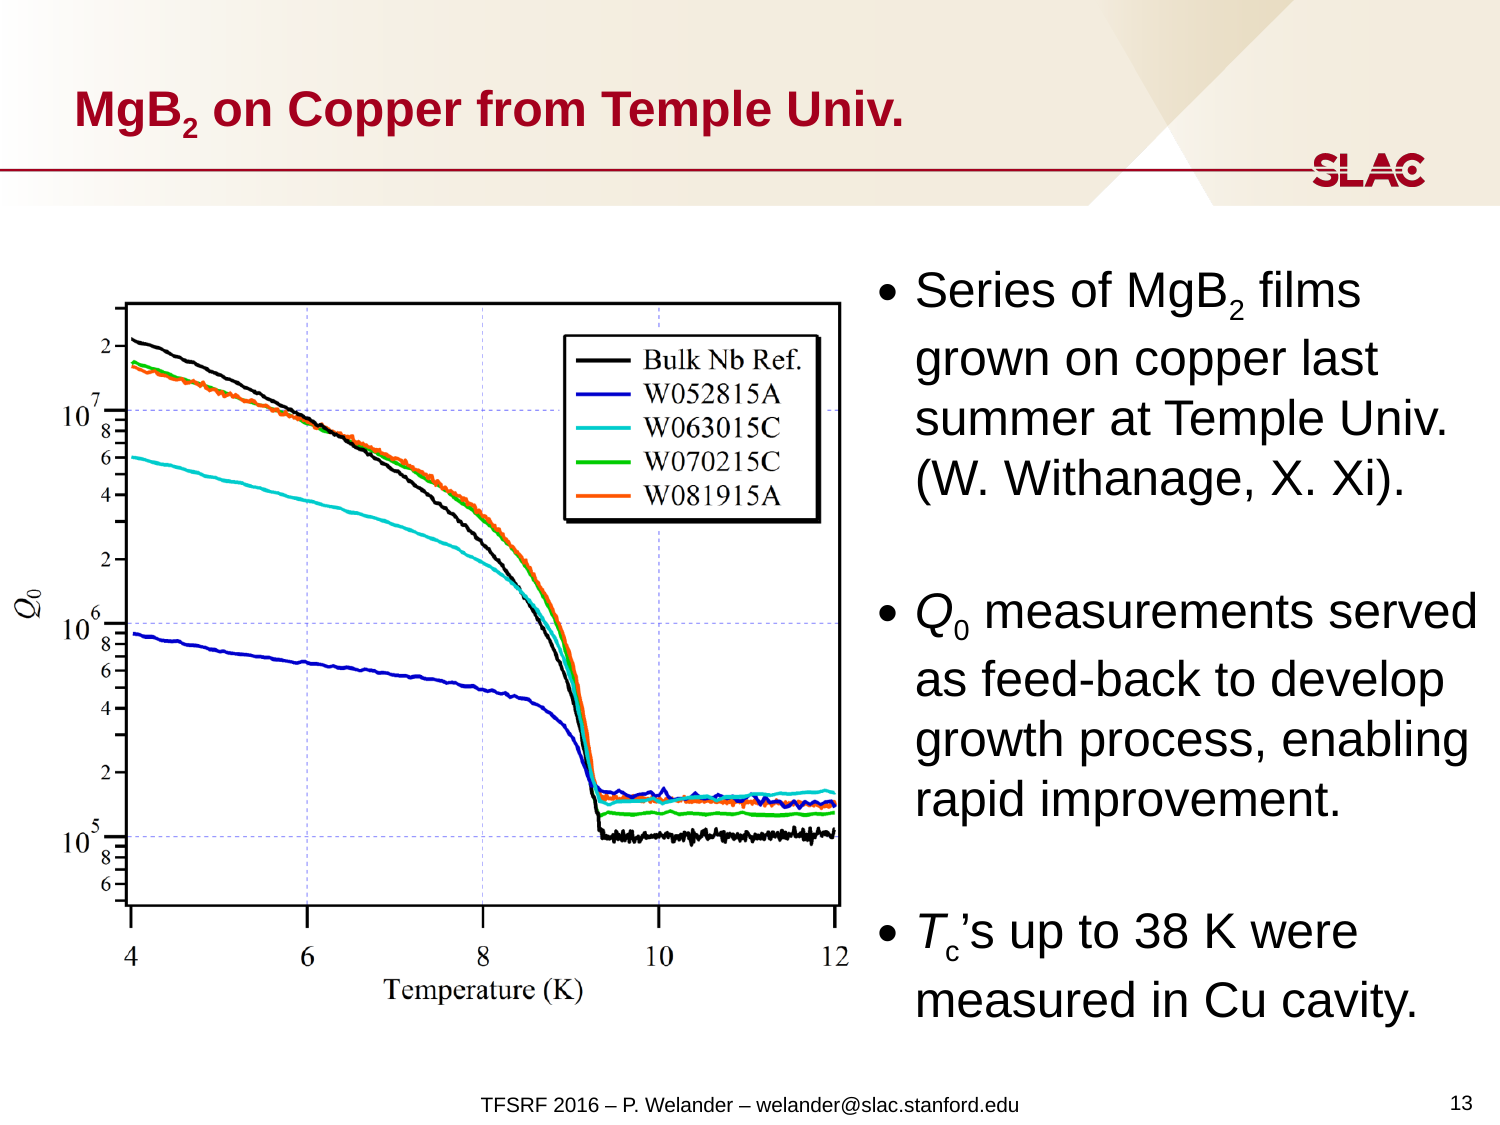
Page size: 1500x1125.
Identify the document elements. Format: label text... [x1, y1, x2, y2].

slide_number 13 [1435, 1082, 1500, 1125]
text_box Series of MgB2 films grown on copper last summer at Temple Univ. (W. Withanage, X. Xi). Q0 measurements served as feed-back to develop growth process, enabling rapid improvement. Tc’s up to 38 K were measured in Cu cavity. [862, 249, 1500, 1050]
picture [0, 0, 1500, 206]
picture [0, 274, 860, 1014]
title MgB2 on Copper from Temple Univ. [74, 21, 1404, 145]
